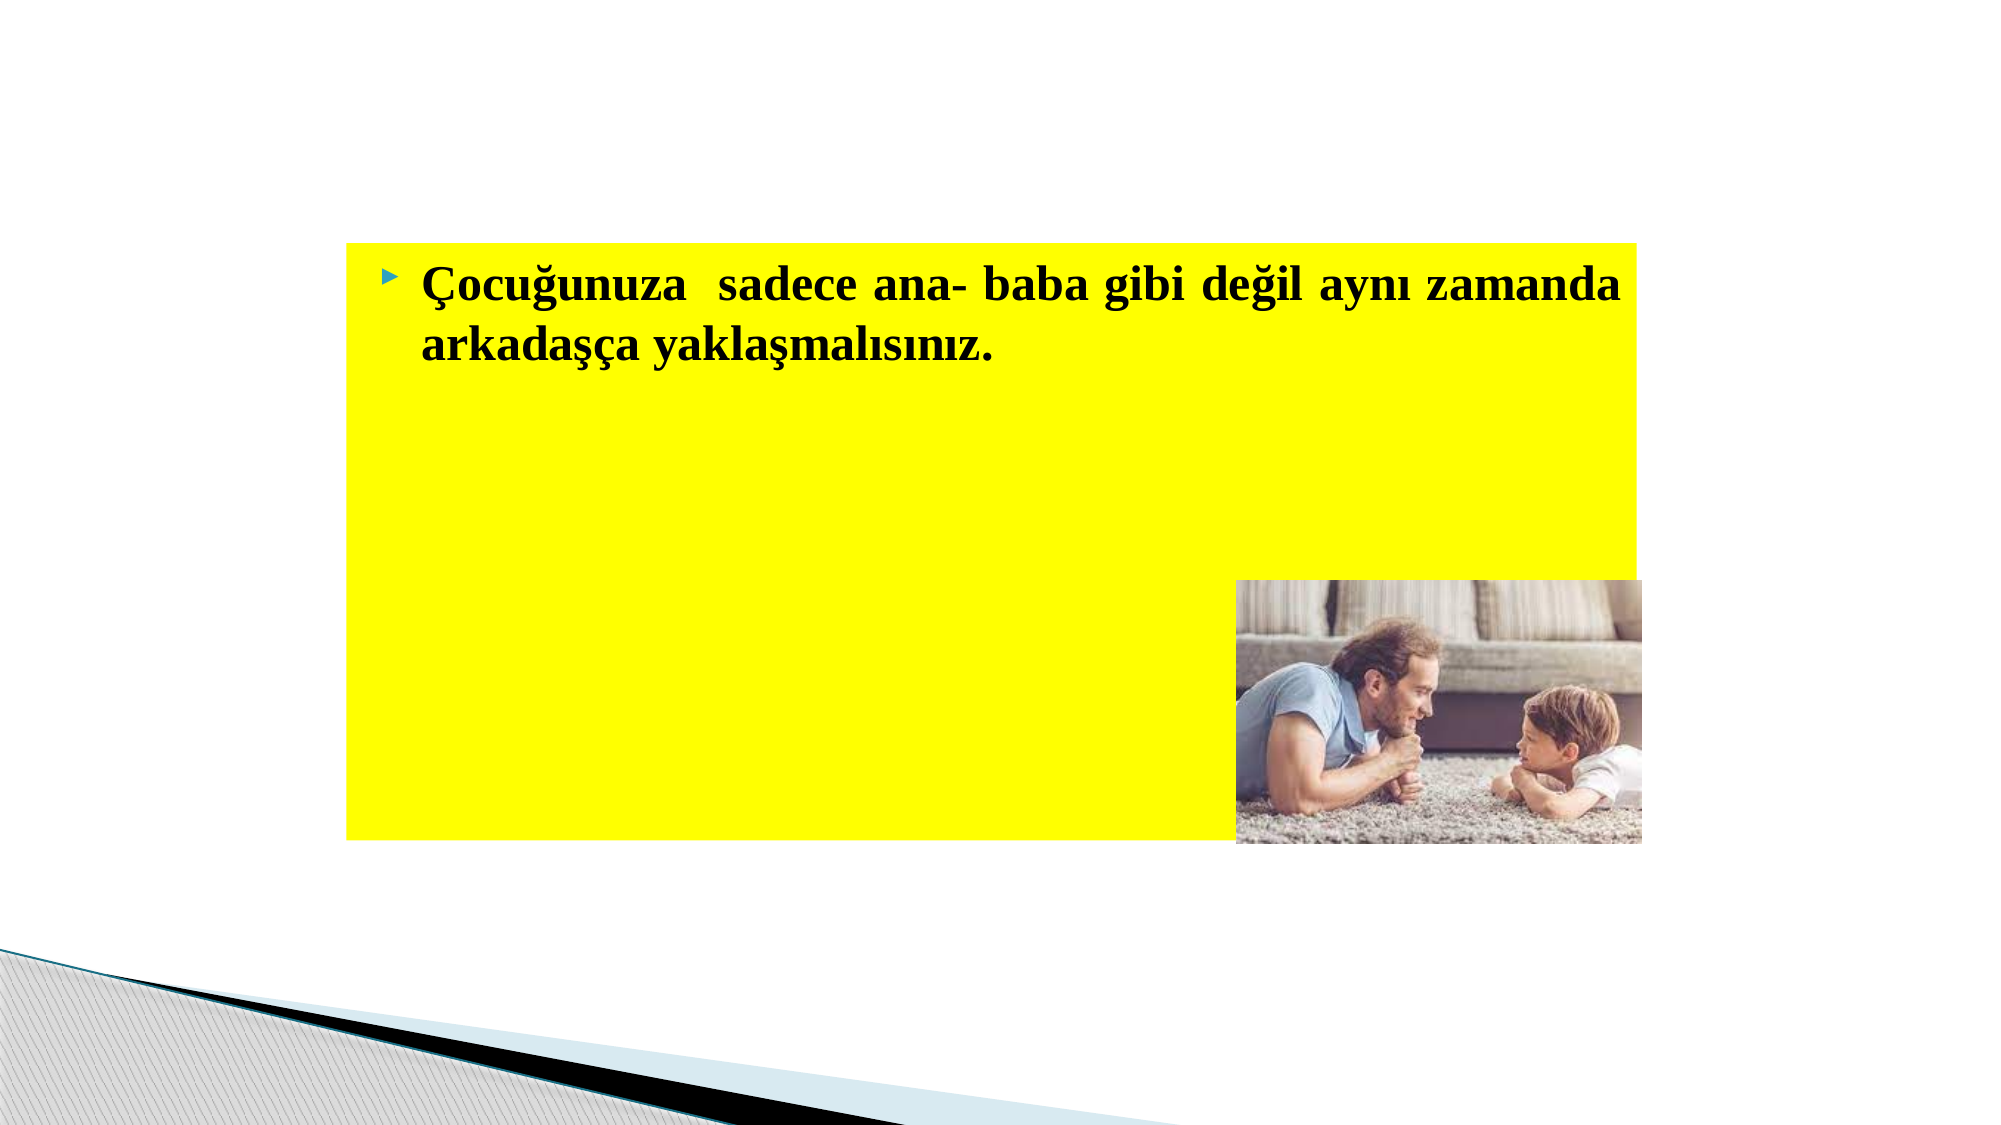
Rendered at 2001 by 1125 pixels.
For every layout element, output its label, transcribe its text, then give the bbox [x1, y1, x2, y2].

list Çocuğunuza sadece ana- baba gibi değil aynı zamanda arkadaşça yaklaşmalısınız. [346, 243, 1637, 841]
picture [1236, 579, 1642, 844]
